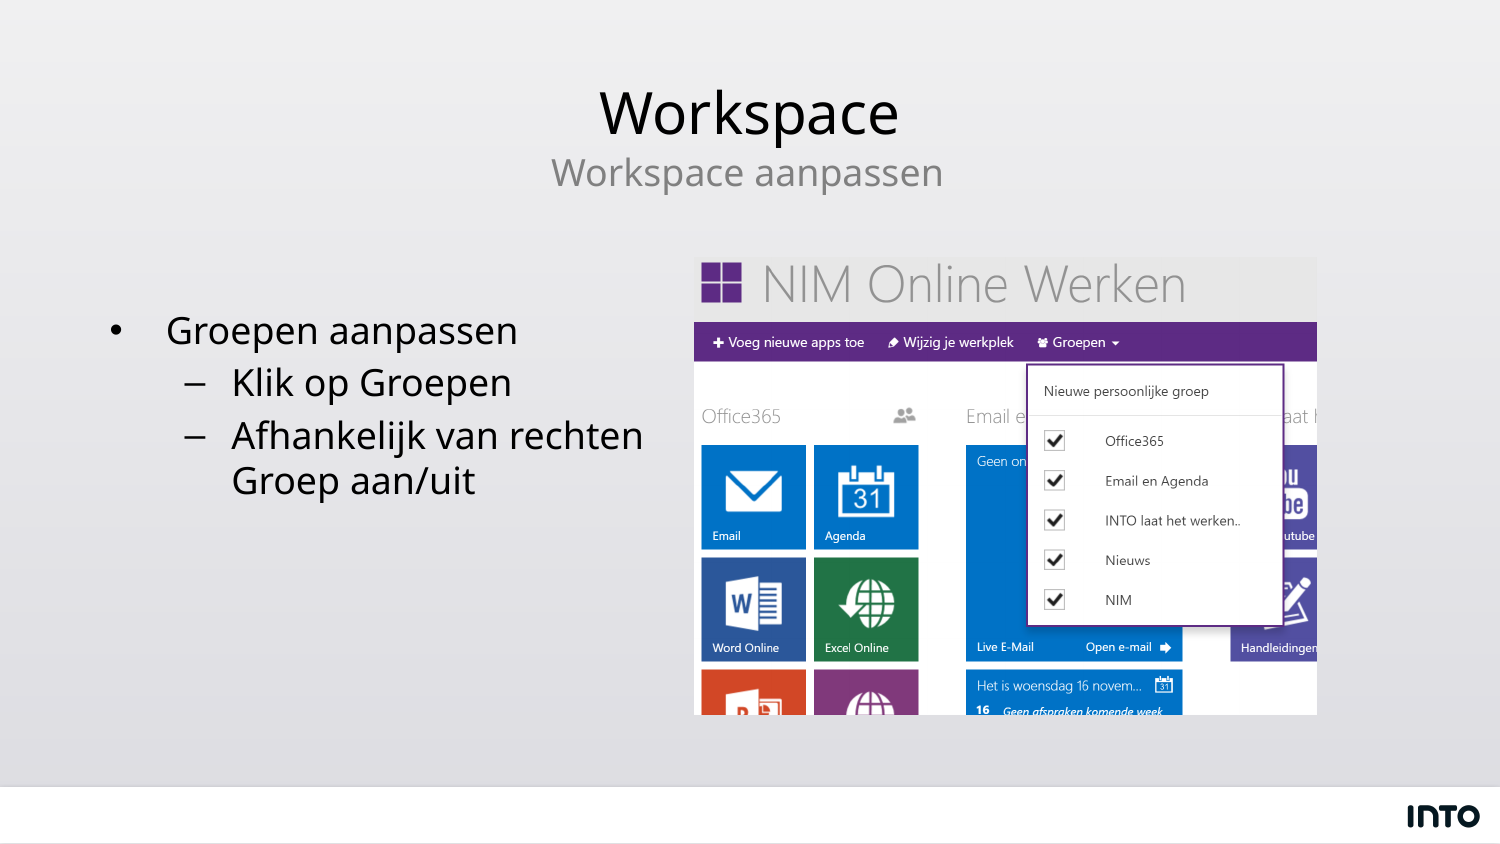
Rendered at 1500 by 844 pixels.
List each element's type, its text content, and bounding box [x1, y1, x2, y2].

title Workspace [75, 69, 1425, 154]
picture [694, 256, 1318, 716]
text_box Groepen aanpassen Klik op Groepen Afhankelijk van rechten Groep aan/uit [94, 246, 1404, 703]
list Workspace aanpassen [257, 141, 1239, 212]
